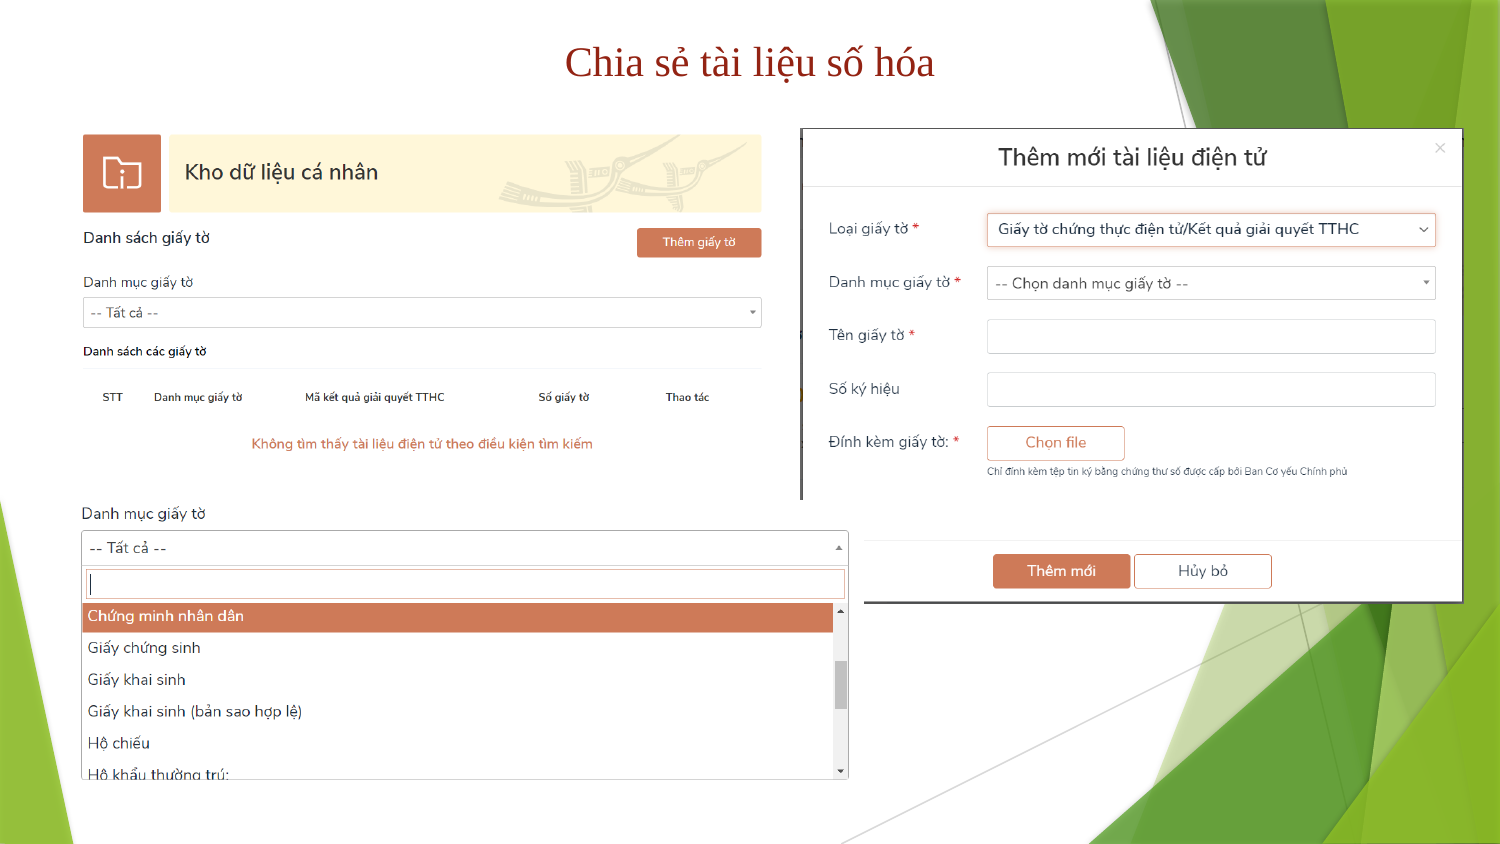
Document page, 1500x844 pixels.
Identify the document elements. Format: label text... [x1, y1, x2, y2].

picture [75, 127, 1464, 801]
picture [73, 127, 776, 466]
title Chia sẻ tài liệu số hóa [343, 27, 1157, 93]
